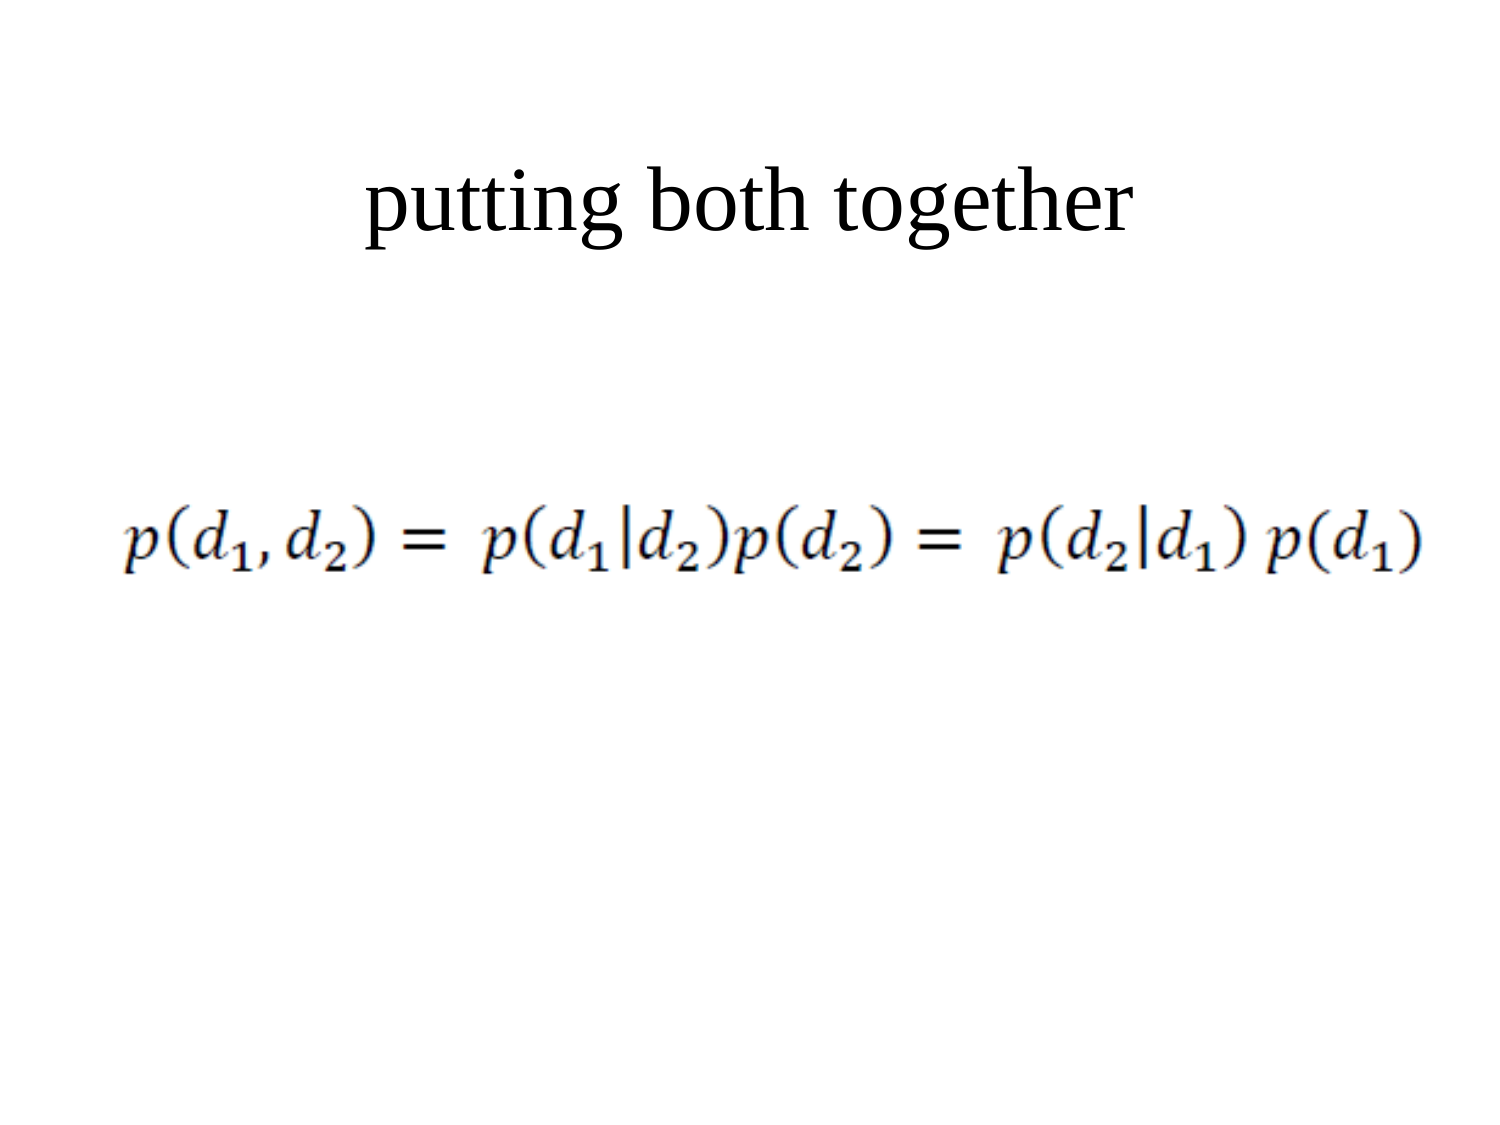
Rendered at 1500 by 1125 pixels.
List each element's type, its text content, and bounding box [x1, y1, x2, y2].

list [0, 449, 1488, 663]
title putting both together [75, 99, 1425, 288]
